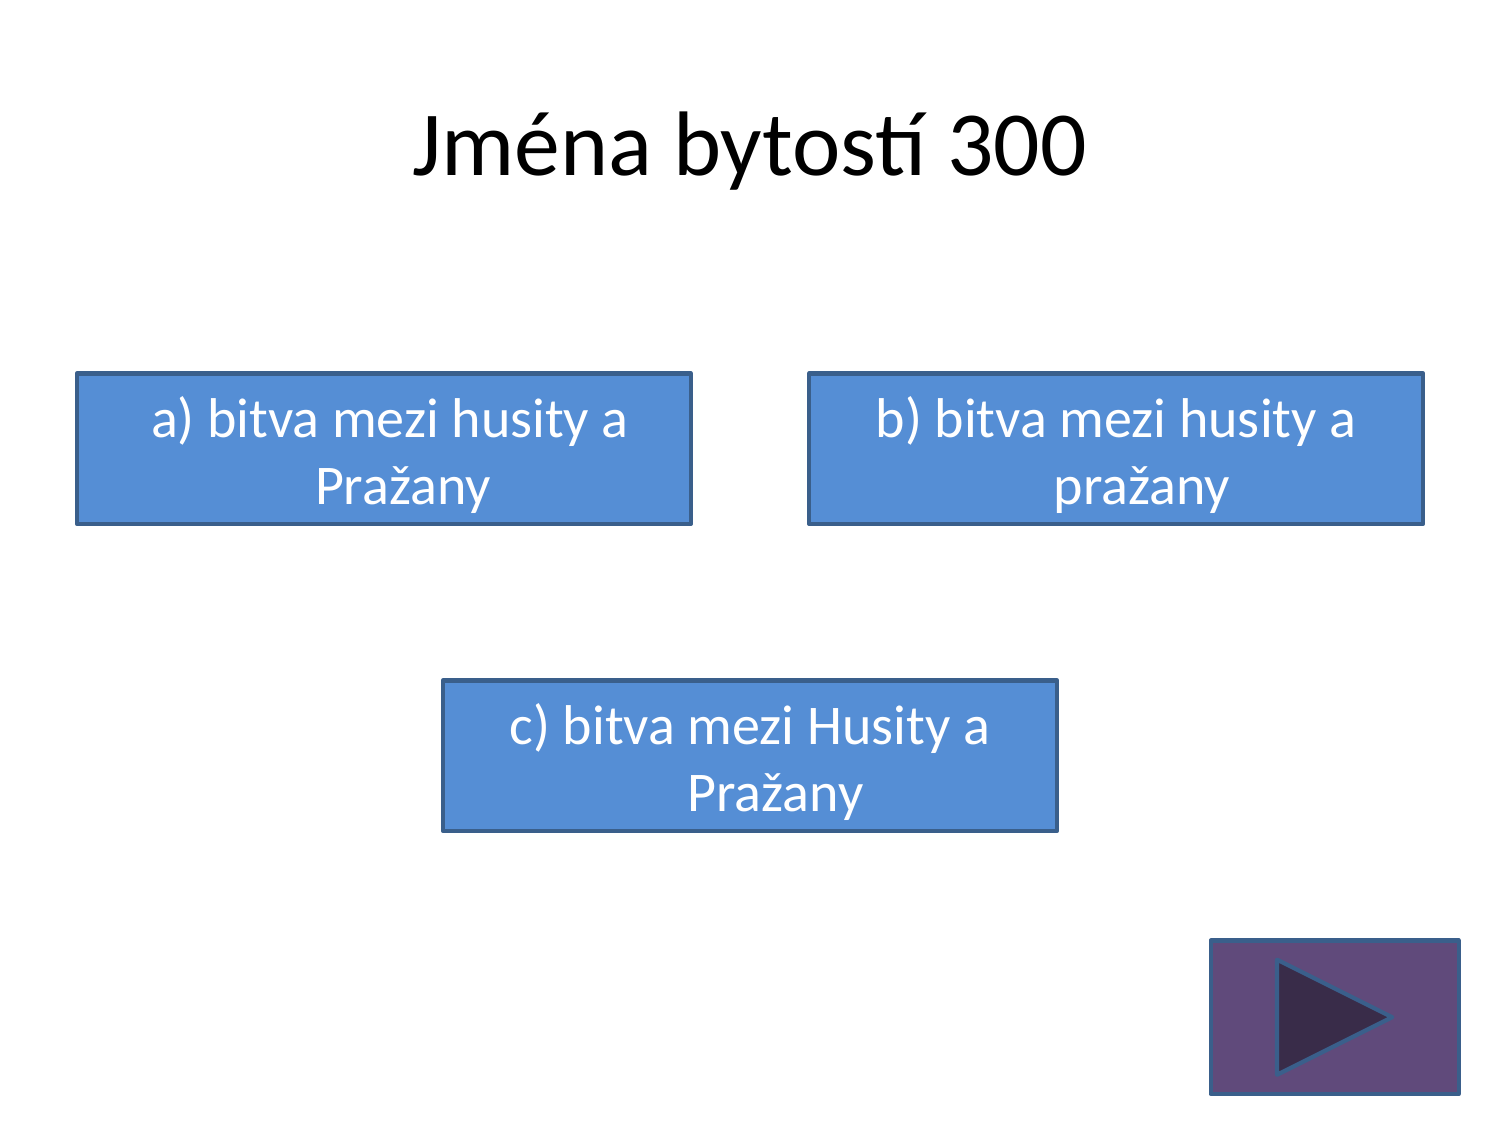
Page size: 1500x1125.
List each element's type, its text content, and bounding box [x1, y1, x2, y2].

text_box a) bitva mezi husity a Pražany [75, 371, 693, 526]
text_box c) bitva mezi Husity a Pražany [441, 678, 1059, 833]
text_box b) bitva mezi husity a pražany [807, 371, 1425, 526]
text_box [1209, 938, 1461, 1096]
title Jména bytostí 300 [75, 45, 1425, 233]
